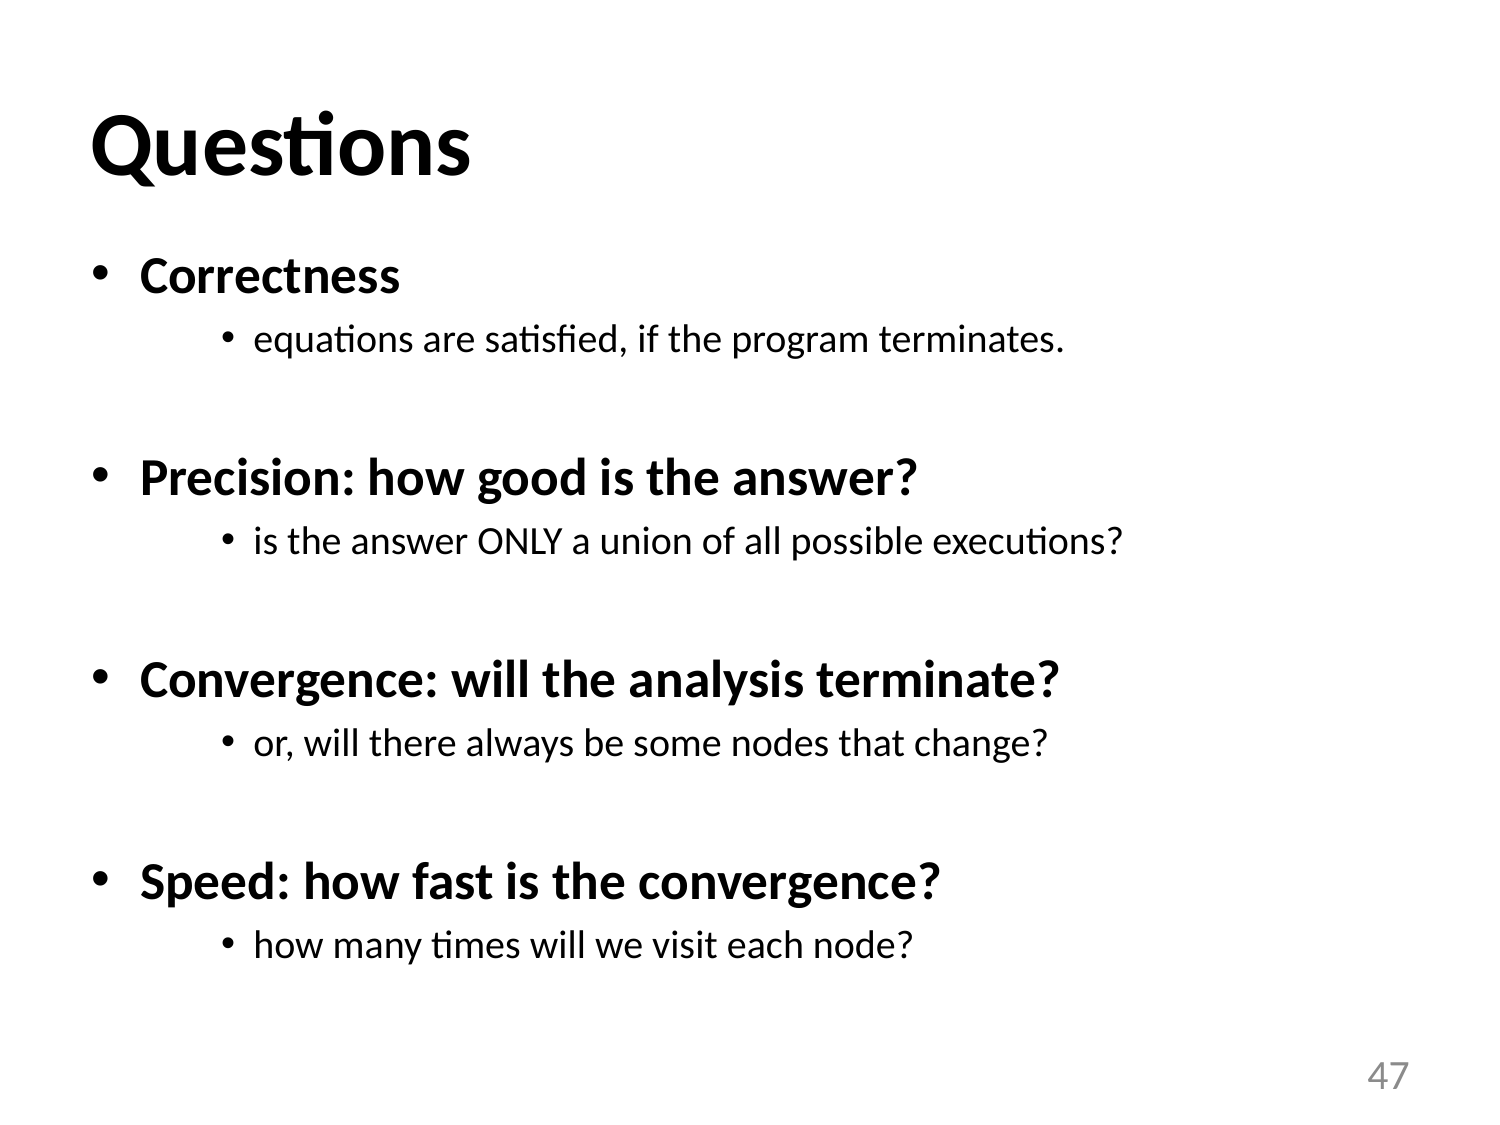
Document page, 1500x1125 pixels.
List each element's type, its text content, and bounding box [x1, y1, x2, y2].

list Correctness equations are satisfied, if the program terminates. Precision: how good is the answer? is the answer ONLY a union of all possible executions? Convergence: will the analysis terminate? or, will there always be some nodes that change? Speed: how fast is the convergence? how many times will we visit each node? [76, 232, 1427, 975]
title Questions [75, 45, 1425, 233]
slide_number 47 [1074, 1042, 1425, 1103]
